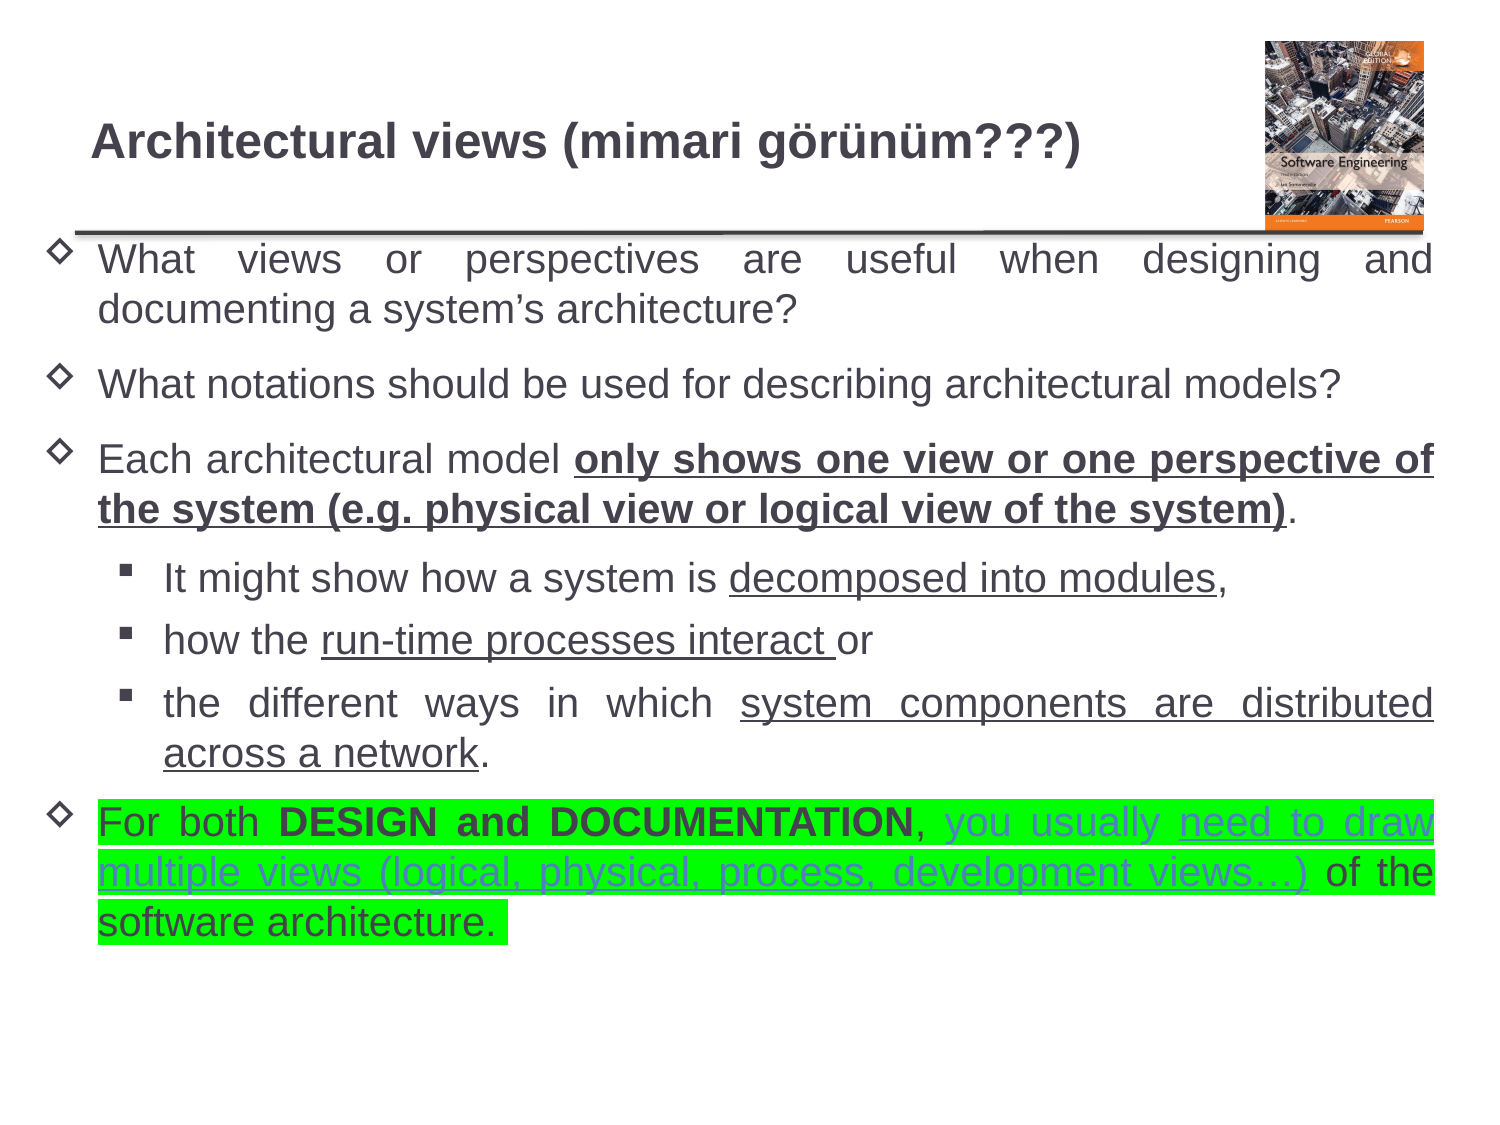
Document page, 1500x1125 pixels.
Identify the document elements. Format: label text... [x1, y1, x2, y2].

list What views or perspectives are useful when designing and documenting a system’s architecture? What notations should be used for describing architectural models? Each architectural model only shows one view or one perspective of the system (e.g. physical view or logical view of the system). It might show how a system is decomposed into modules, how the run-time processes interact or the different ways in which system components are distributed across a network. For both DESIGN and DOCUMENTATION, you usually need to draw multiple views (logical, physical, process, development views…) of the software architecture. [26, 224, 1450, 1096]
title Architectural views (mimari görünüm???) [74, 44, 1272, 224]
picture [1265, 41, 1424, 224]
